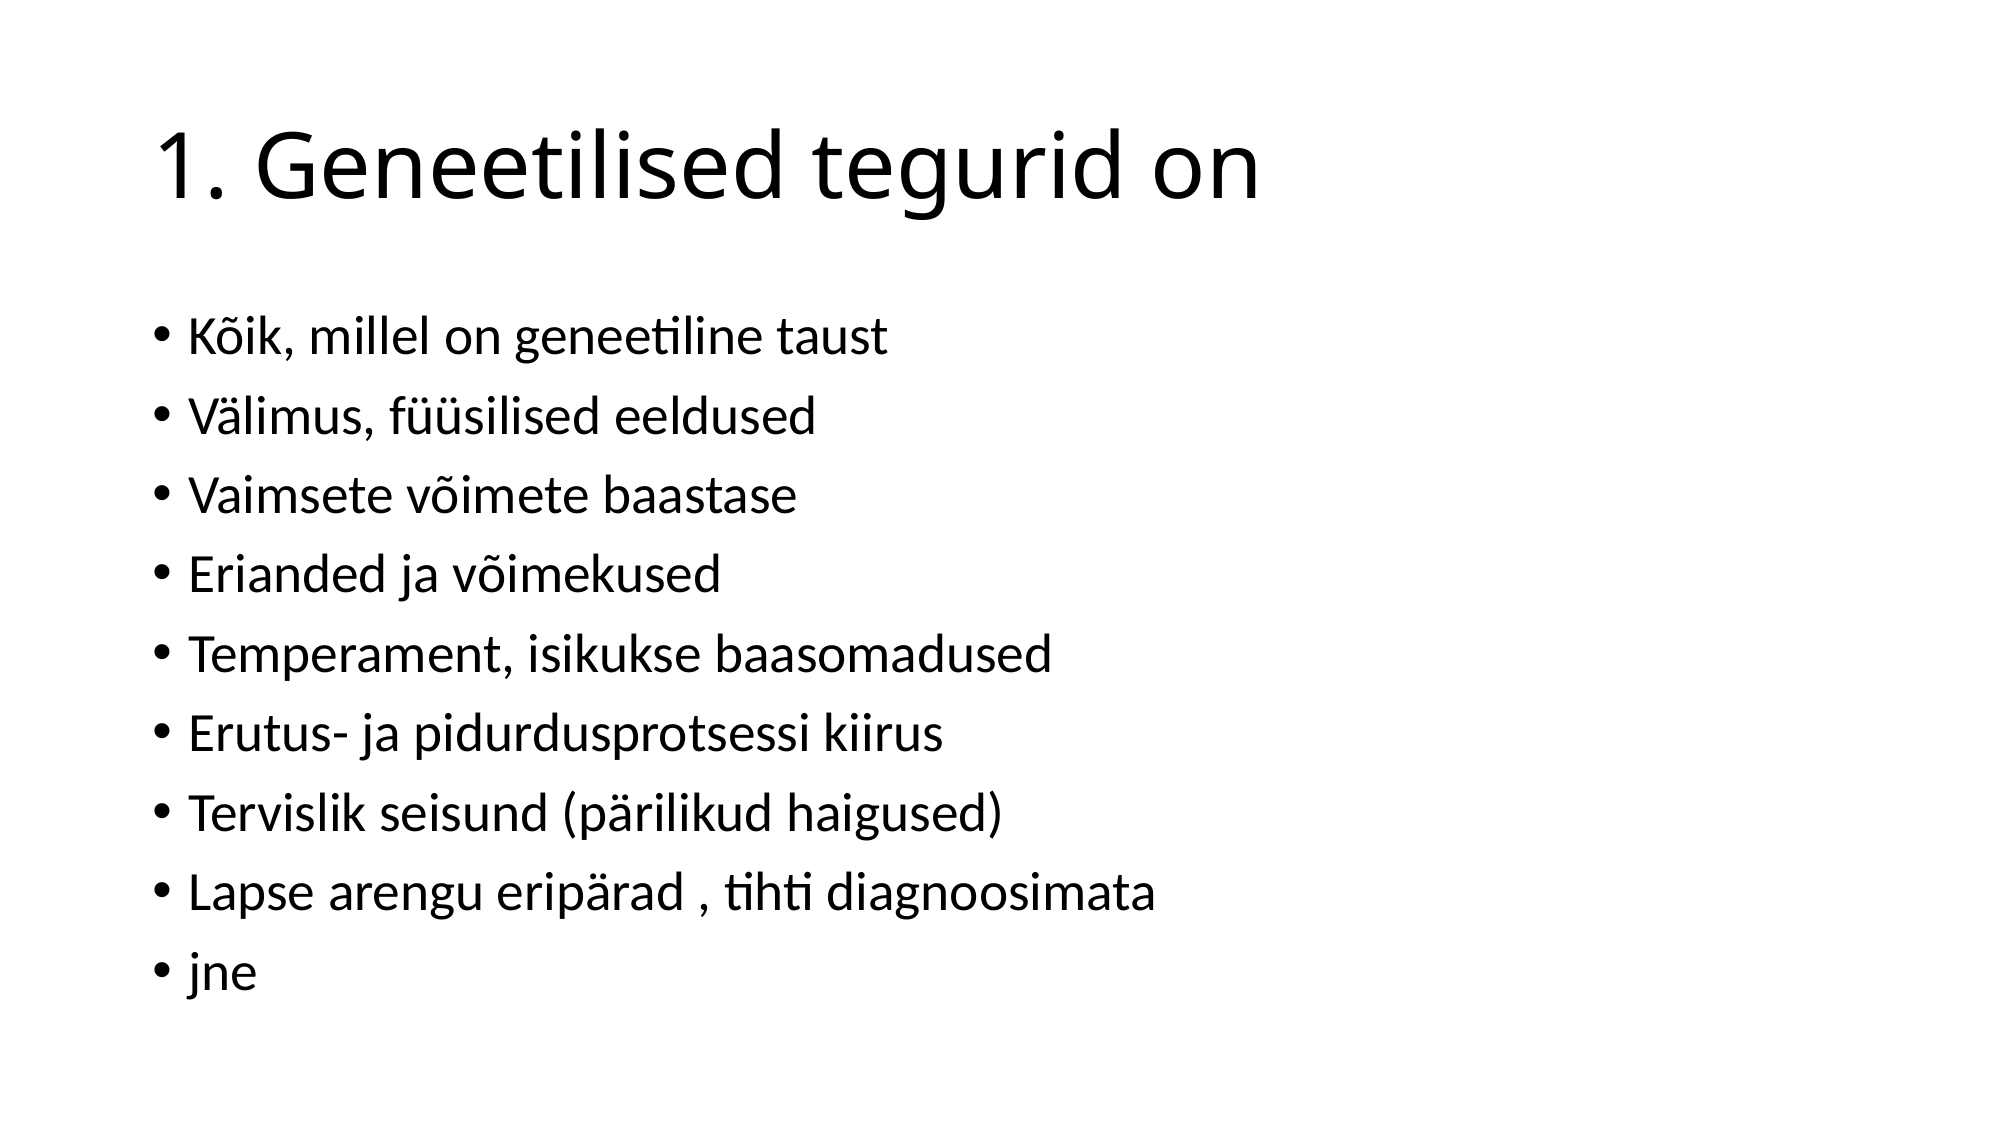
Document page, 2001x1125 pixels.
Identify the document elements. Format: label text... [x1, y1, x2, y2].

title 1. Geneetilised tegurid on [137, 59, 1863, 278]
list Kõik, millel on geneetiline taust Välimus, füüsilised eeldused Vaimsete võimete baastase Erianded ja võimekused Temperament, isikukse baasomadused Erutus- ja pidurdusprotsessi kiirus Tervislik seisund (pärilikud haigused) Lapse arengu eripärad , tihti diagnoosimata jne [137, 299, 1863, 1014]
